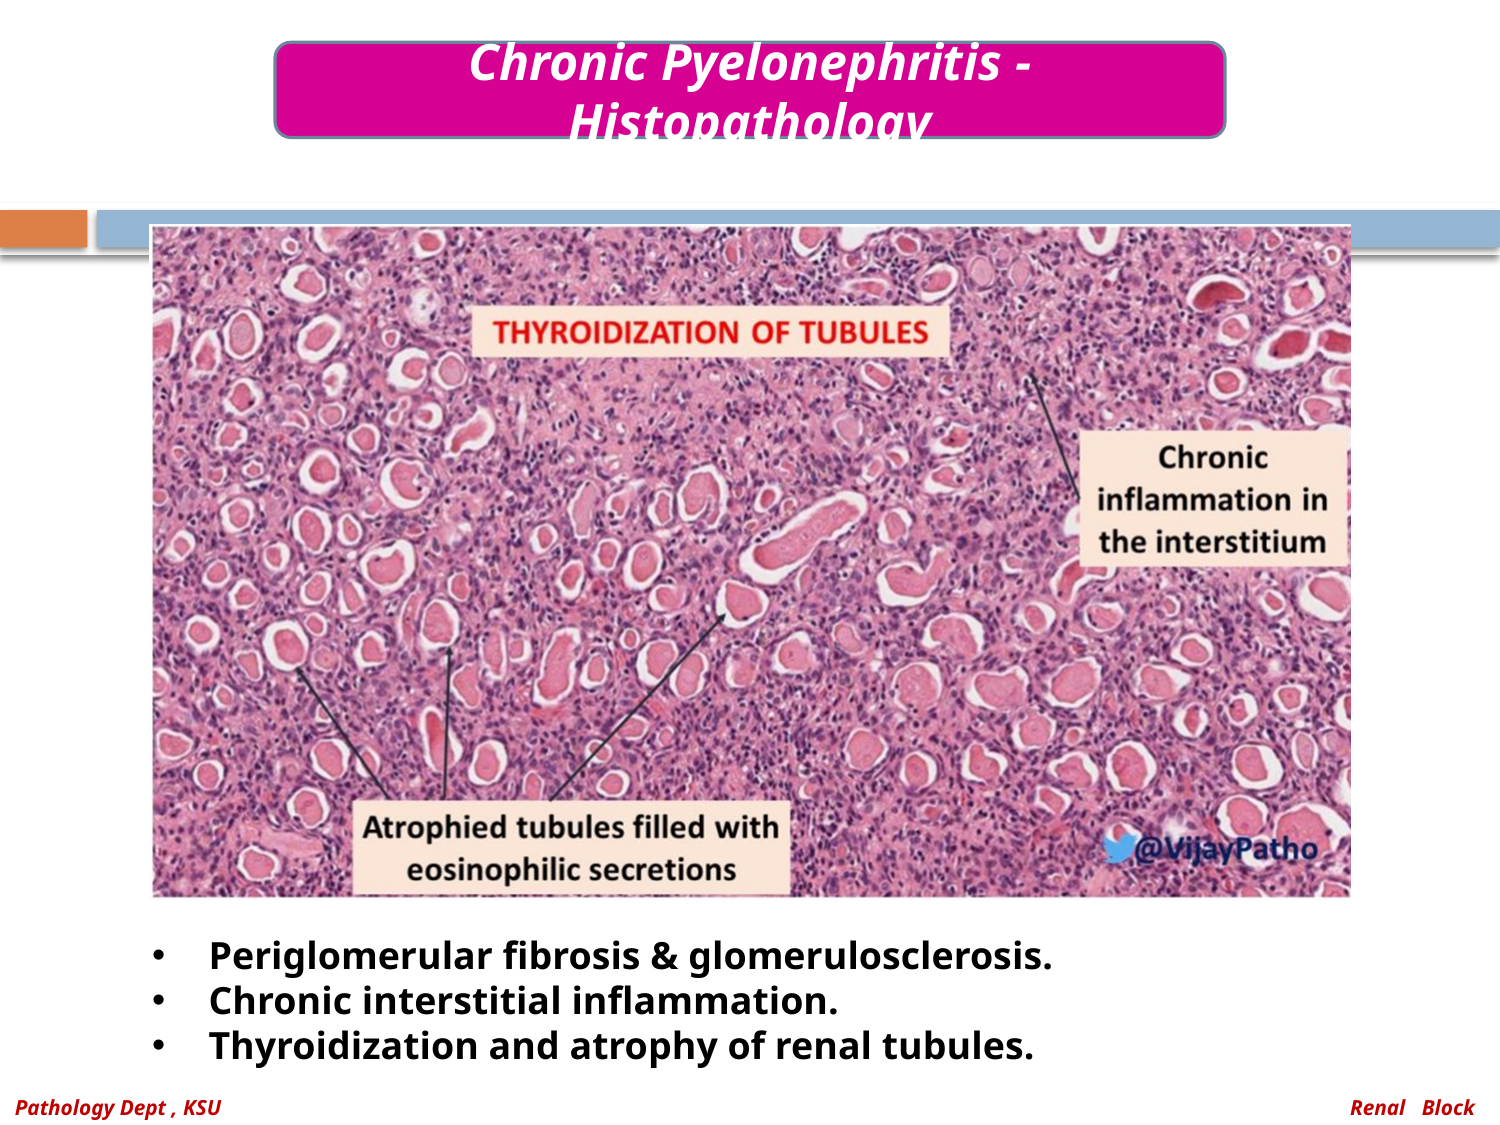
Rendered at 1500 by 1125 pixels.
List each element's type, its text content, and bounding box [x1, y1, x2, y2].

picture [149, 224, 1351, 901]
text_box Pathology Dept , KSU [0, 1087, 250, 1125]
text_box Renal Block [1325, 1087, 1500, 1125]
text_box Chronic Pyelonephritis - Histopathology [273, 40, 1227, 140]
text_box Periglomerular fibrosis & glomerulosclerosis. Chronic interstitial inflammation. Thyroidization and atrophy of renal tubules. [137, 924, 1350, 1075]
